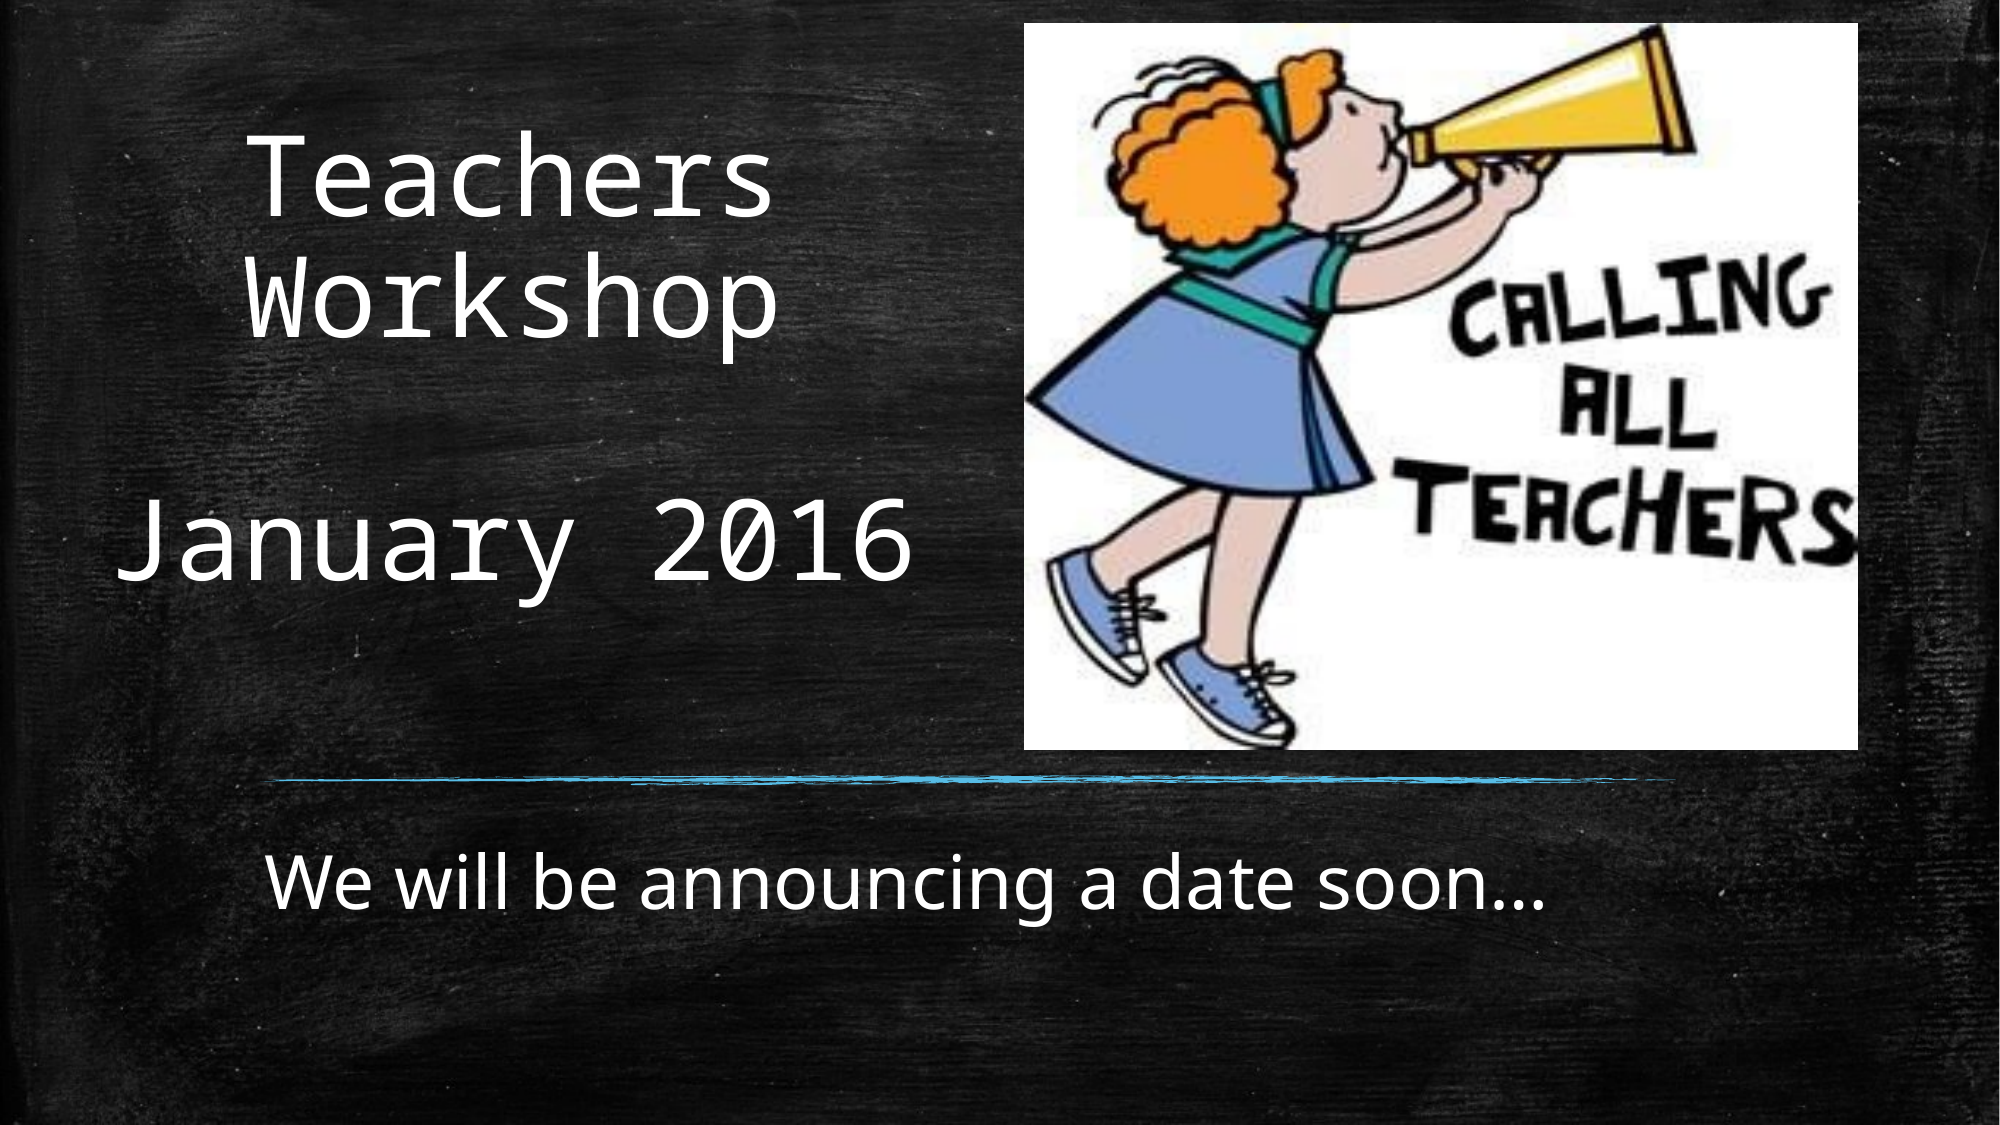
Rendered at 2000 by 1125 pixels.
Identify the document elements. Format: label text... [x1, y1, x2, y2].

picture [1024, 23, 1858, 750]
title Teachers Workshop January 2016 [49, 62, 975, 613]
list We will be announcing a date soon… [249, 837, 1750, 1013]
